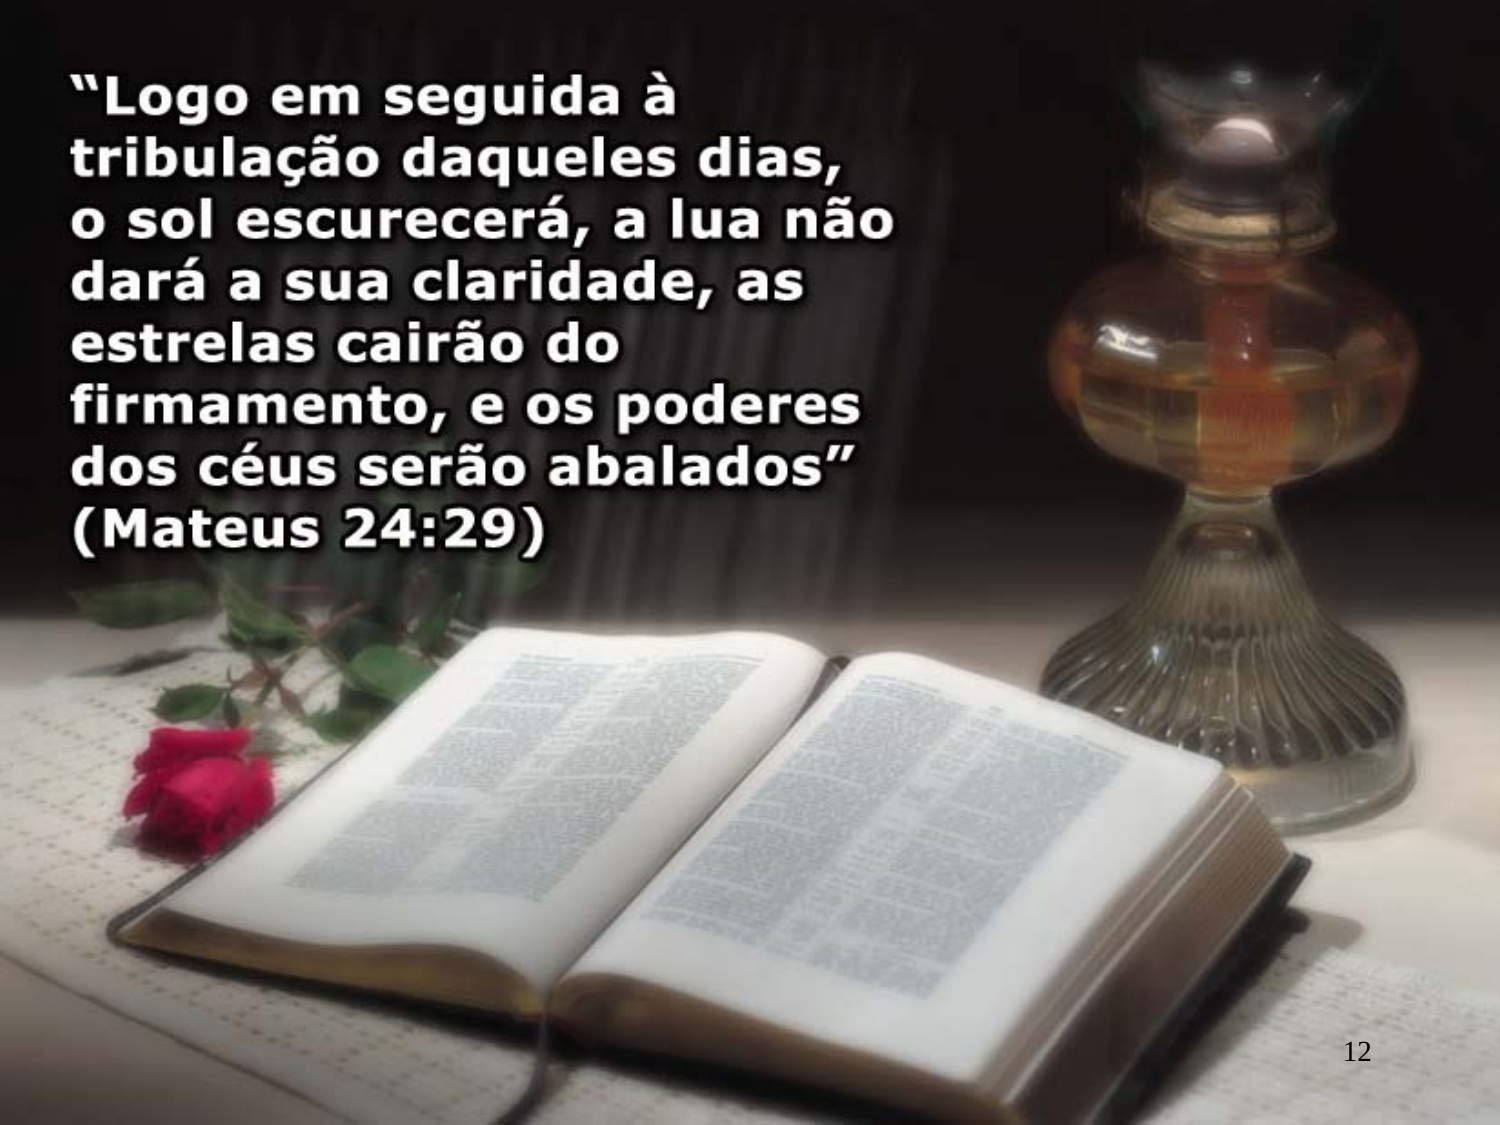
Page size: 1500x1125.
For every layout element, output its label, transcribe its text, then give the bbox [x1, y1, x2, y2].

picture [0, 0, 1500, 1125]
slide_number 12 [1074, 1025, 1388, 1100]
